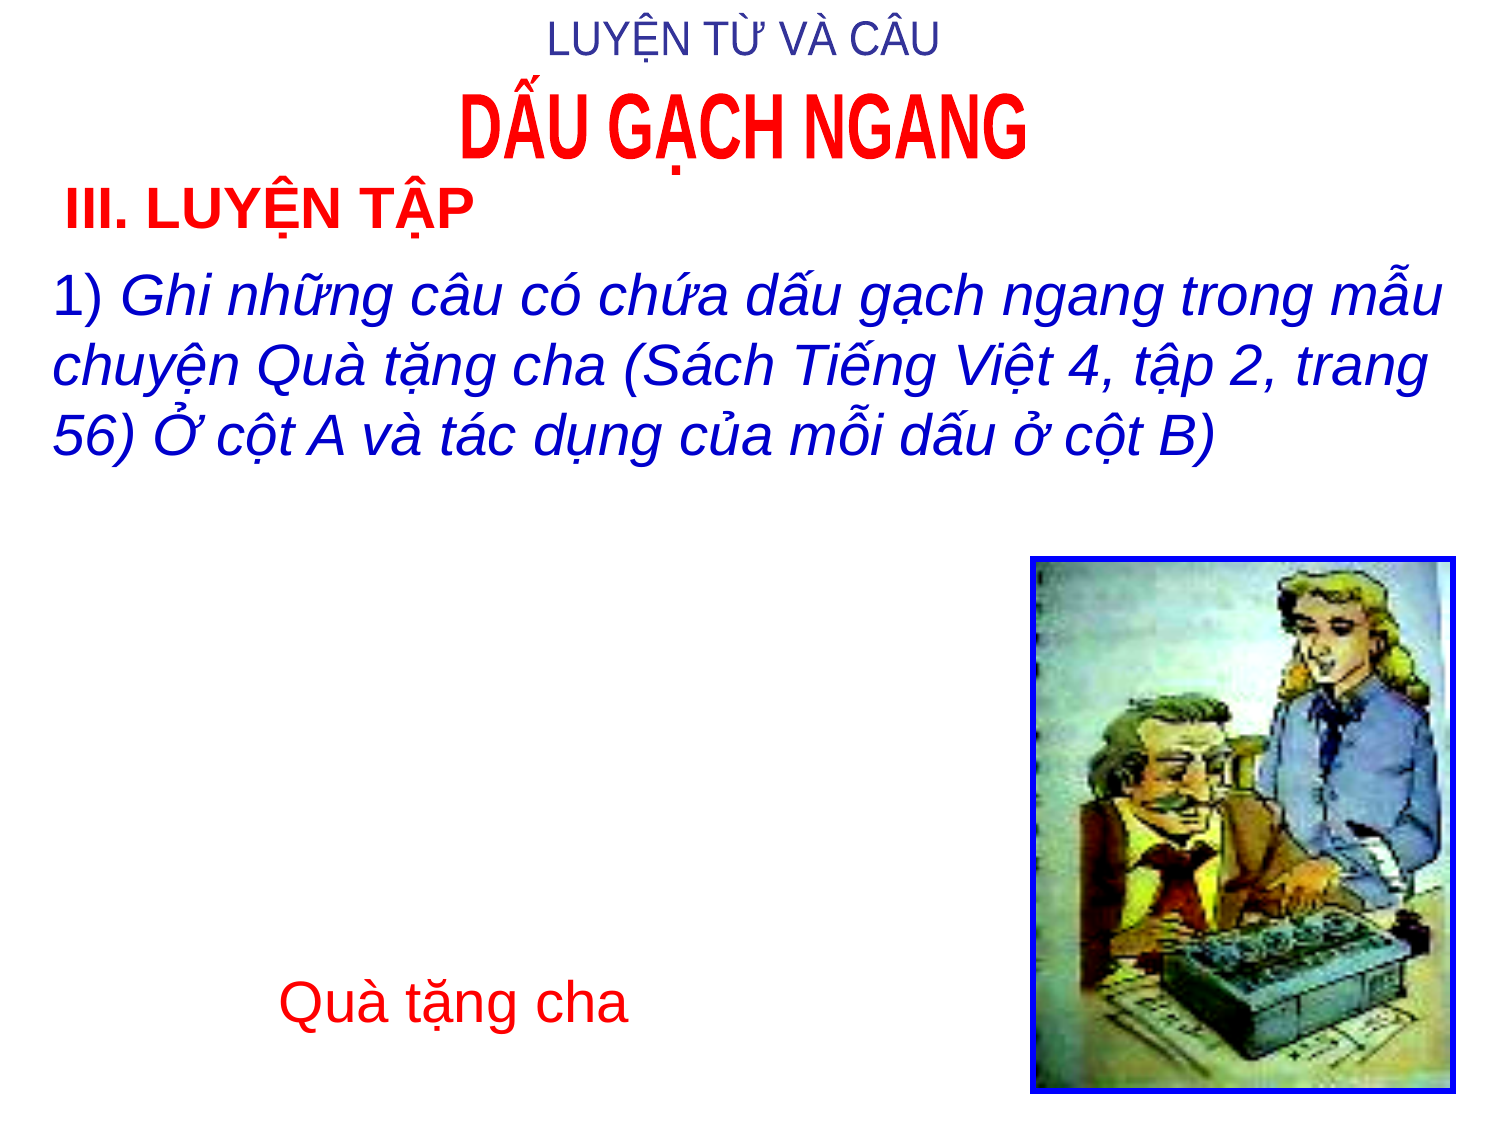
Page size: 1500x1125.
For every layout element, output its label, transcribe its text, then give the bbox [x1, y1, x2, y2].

table_header Quà tặng cha [113, 962, 812, 1062]
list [1036, 562, 1451, 1088]
text_box III. LUYỆN TẬP [49, 162, 563, 248]
text_box 1) Ghi những câu có chứa dấu gạch ngang trong mẫu chuyện Quà tặng cha (Sách Tiếng Việt 4, tập 2, trang 56) Ở cột A và tác dụng của mỗi dấu ở cột B) [37, 249, 1475, 475]
